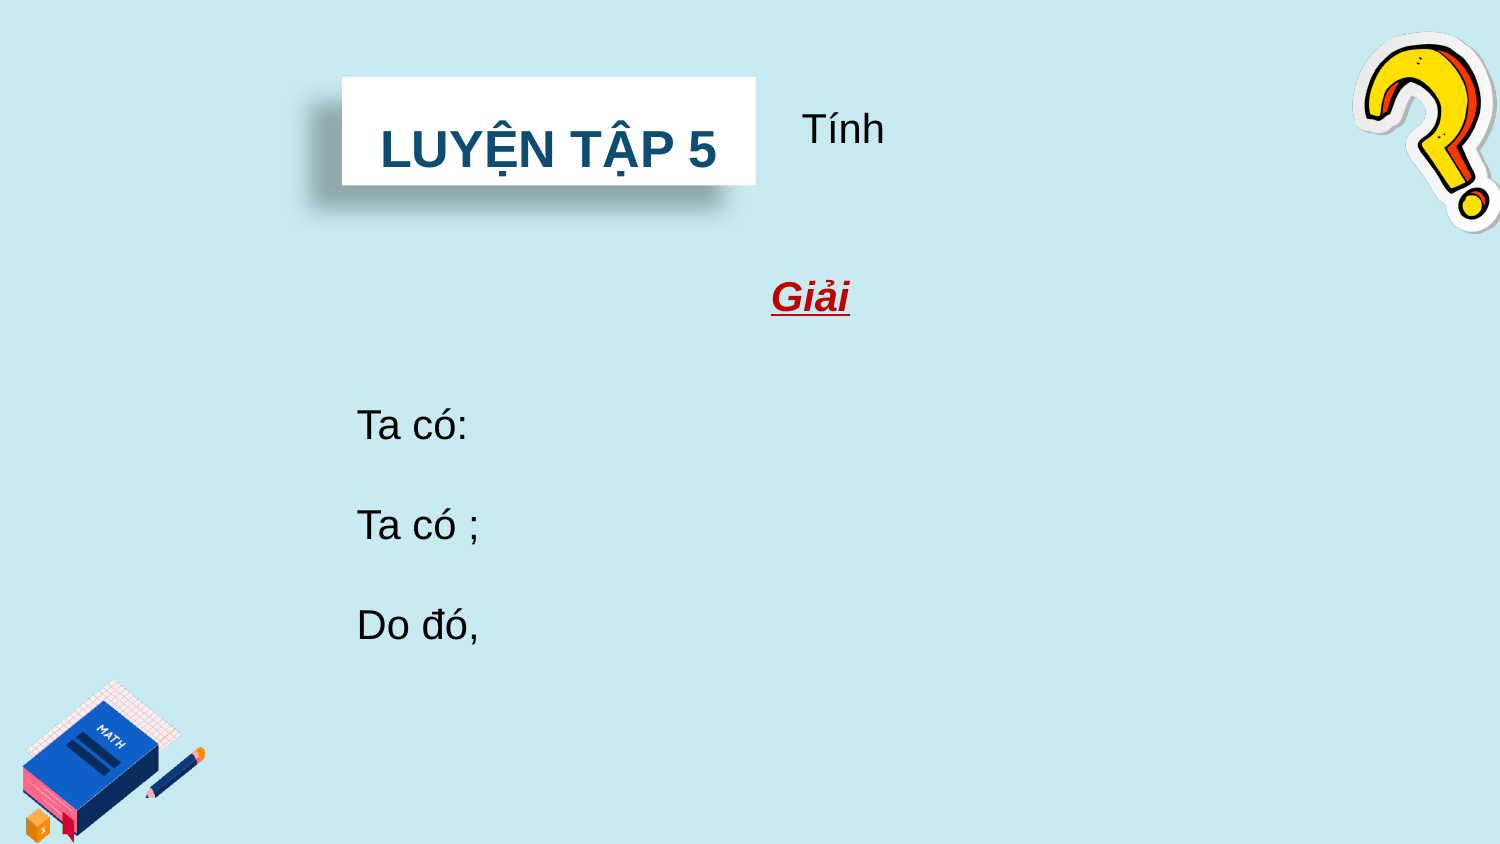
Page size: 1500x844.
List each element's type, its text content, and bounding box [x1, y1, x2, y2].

picture [1330, 7, 1500, 261]
text_box Giải [756, 262, 865, 328]
text_box LUYỆN TẬP 5 [342, 76, 756, 186]
picture [22, 679, 206, 843]
